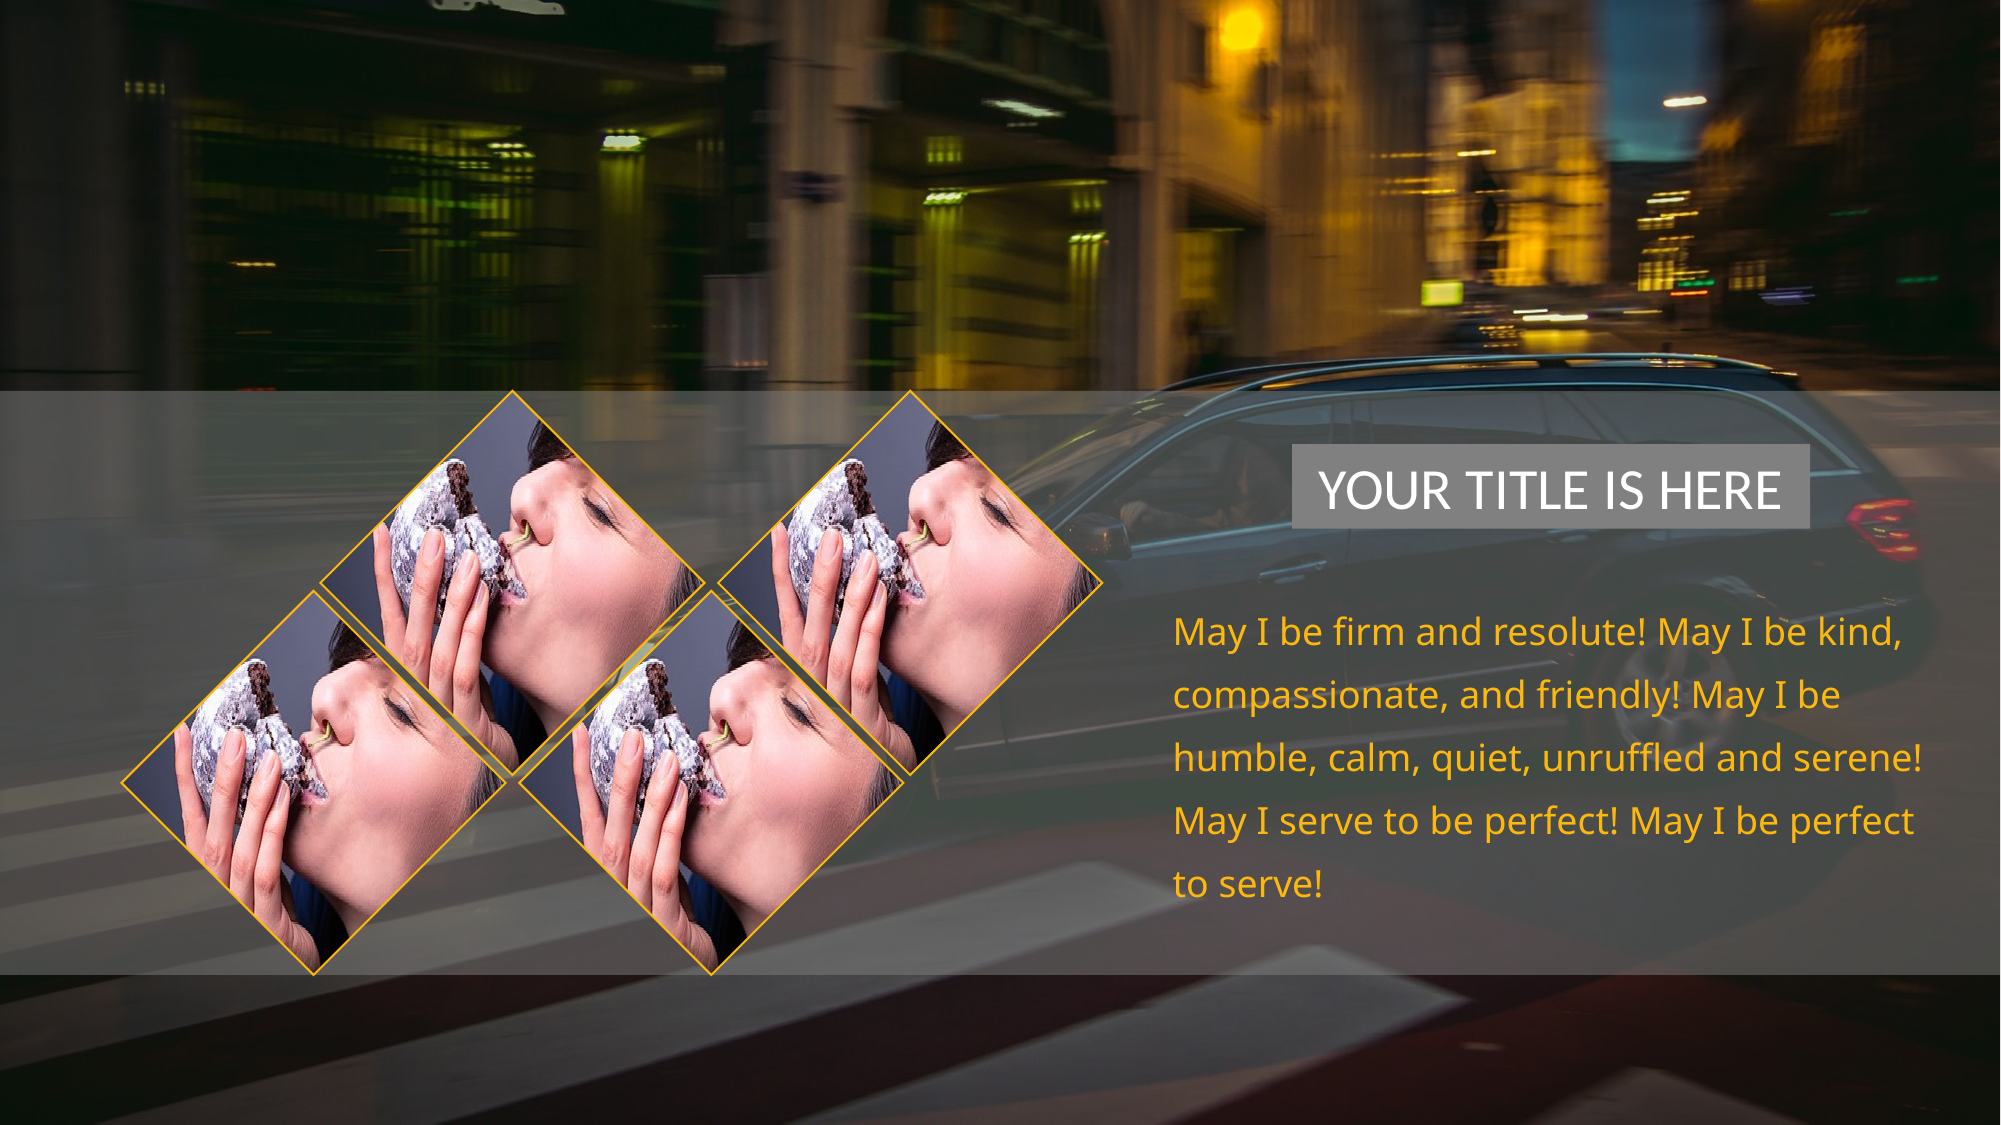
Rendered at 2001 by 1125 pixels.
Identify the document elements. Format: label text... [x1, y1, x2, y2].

text_box [0, 390, 2000, 976]
text_box [517, 589, 905, 977]
text_box [120, 589, 508, 977]
text_box [716, 389, 1104, 777]
picture [0, 0, 2001, 1125]
text_box YOUR TITLE IS HERE [1292, 444, 1811, 529]
text_box May I be firm and resolute! May I be kind, compassionate, and friendly! May I be humble, calm, quiet, unruffled and serene! May I serve to be perfect! May I be perfect to serve! [1157, 582, 1945, 913]
text_box [318, 389, 706, 777]
